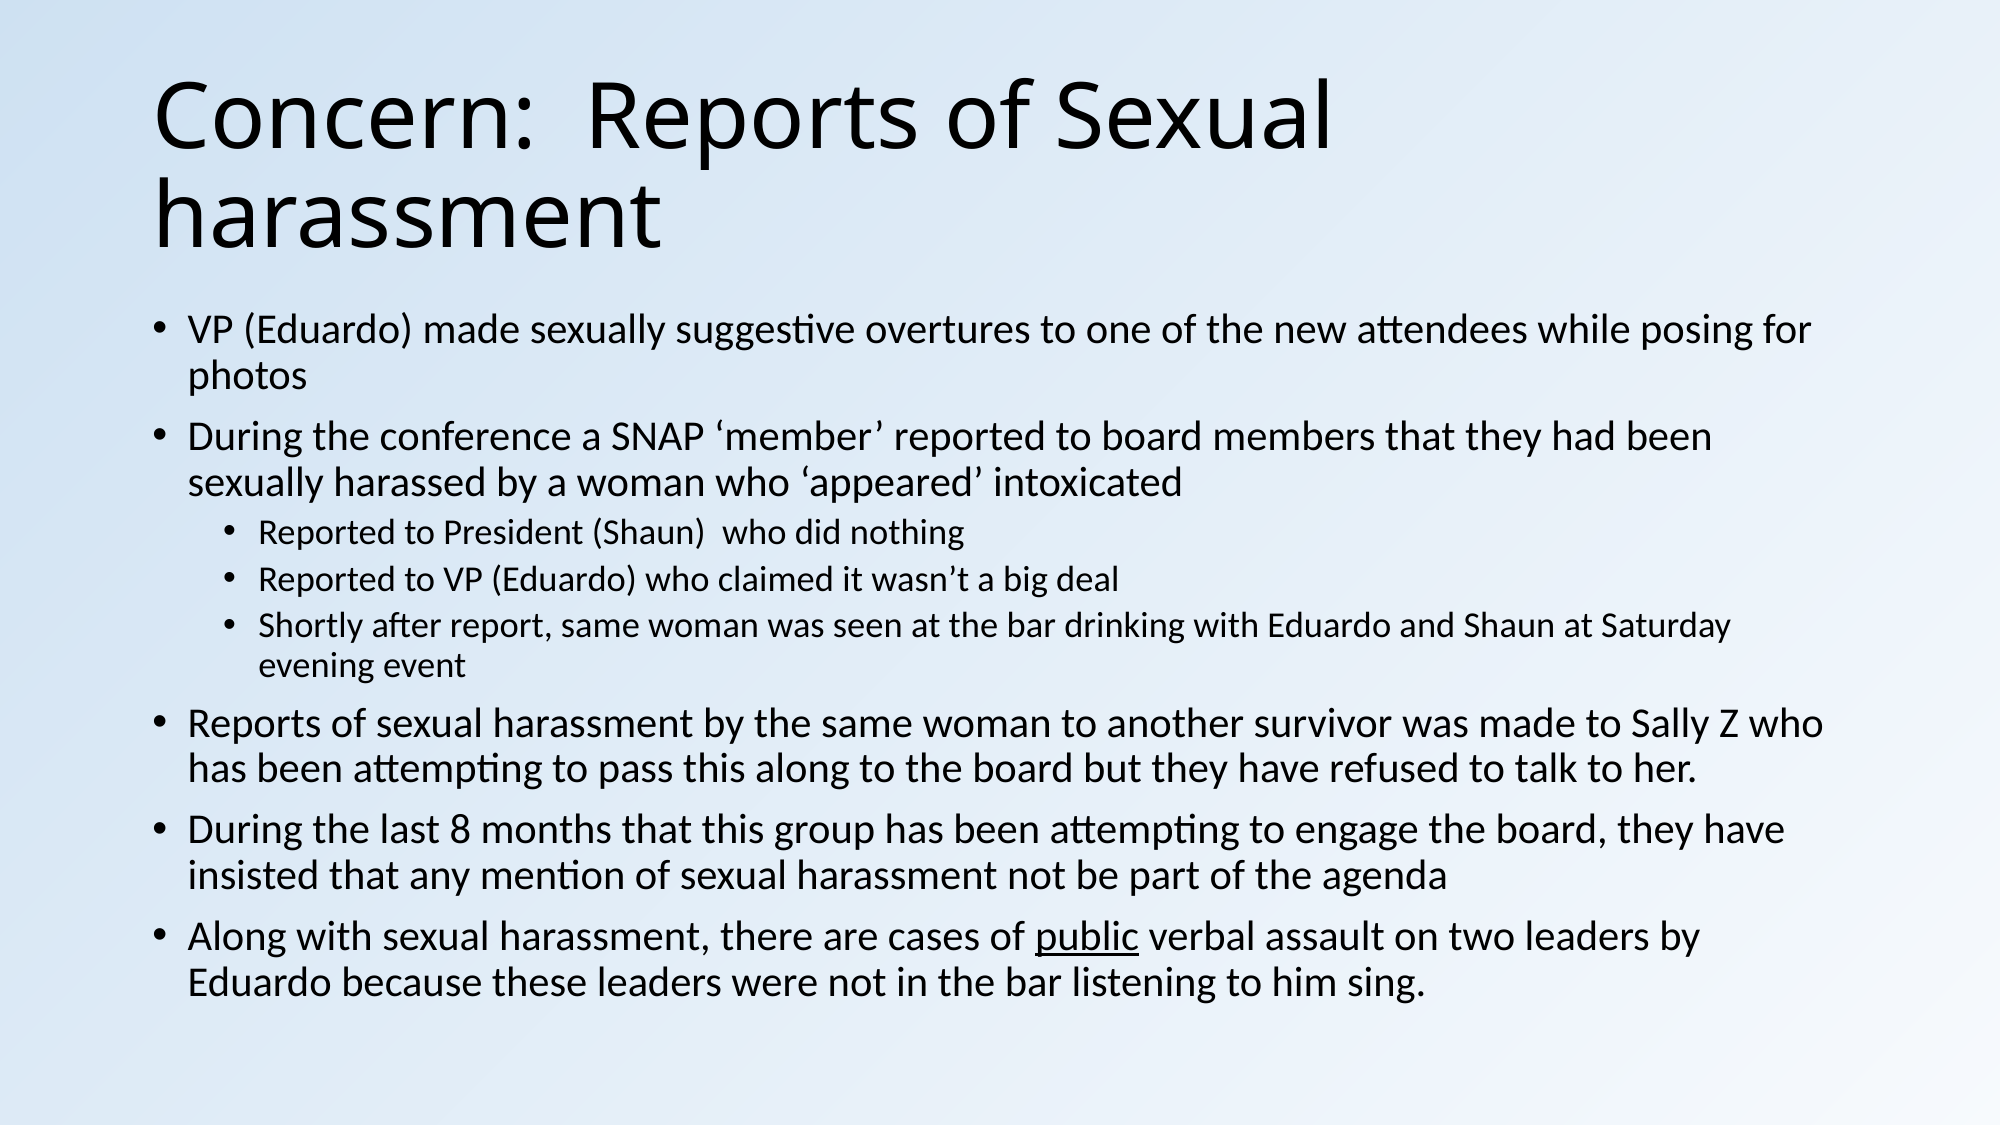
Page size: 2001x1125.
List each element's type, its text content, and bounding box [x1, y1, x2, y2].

list VP (Eduardo) made sexually suggestive overtures to one of the new attendees while posing for photos During the conference a SNAP ‘member’ reported to board members that they had been sexually harassed by a woman who ‘appeared’ intoxicated Reported to President (Shaun) who did nothing Reported to VP (Eduardo) who claimed it wasn’t a big deal Shortly after report, same woman was seen at the bar drinking with Eduardo and Shaun at Saturday evening event Reports of sexual harassment by the same woman to another survivor was made to Sally Z who has been attempting to pass this along to the board but they have refused to talk to her. During the last 8 months that this group has been attempting to engage the board, they have insisted that any mention of sexual harassment not be part of the agenda Along with sexual harassment, there are cases of public verbal assault on two leaders by Eduardo because these leaders were not in the bar listening to him sing. [137, 299, 1863, 1014]
title Concern: Reports of Sexual harassment [137, 59, 1863, 278]
